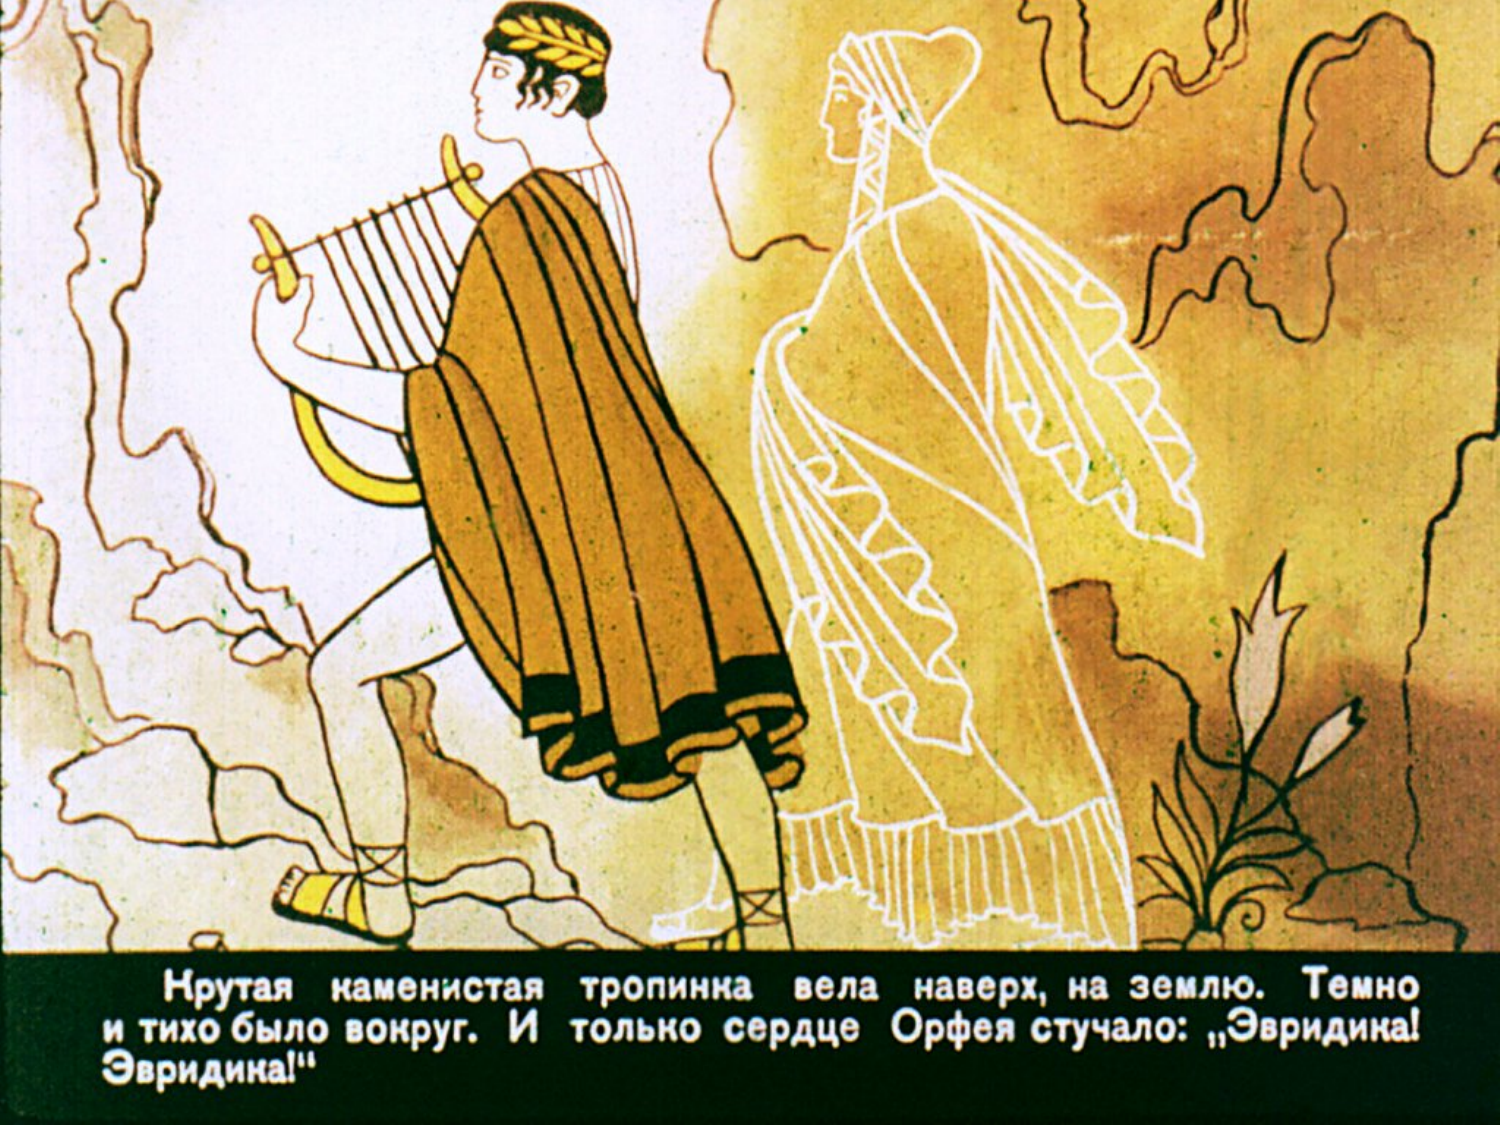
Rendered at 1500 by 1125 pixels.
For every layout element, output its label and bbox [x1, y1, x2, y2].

list [0, 0, 1500, 1125]
